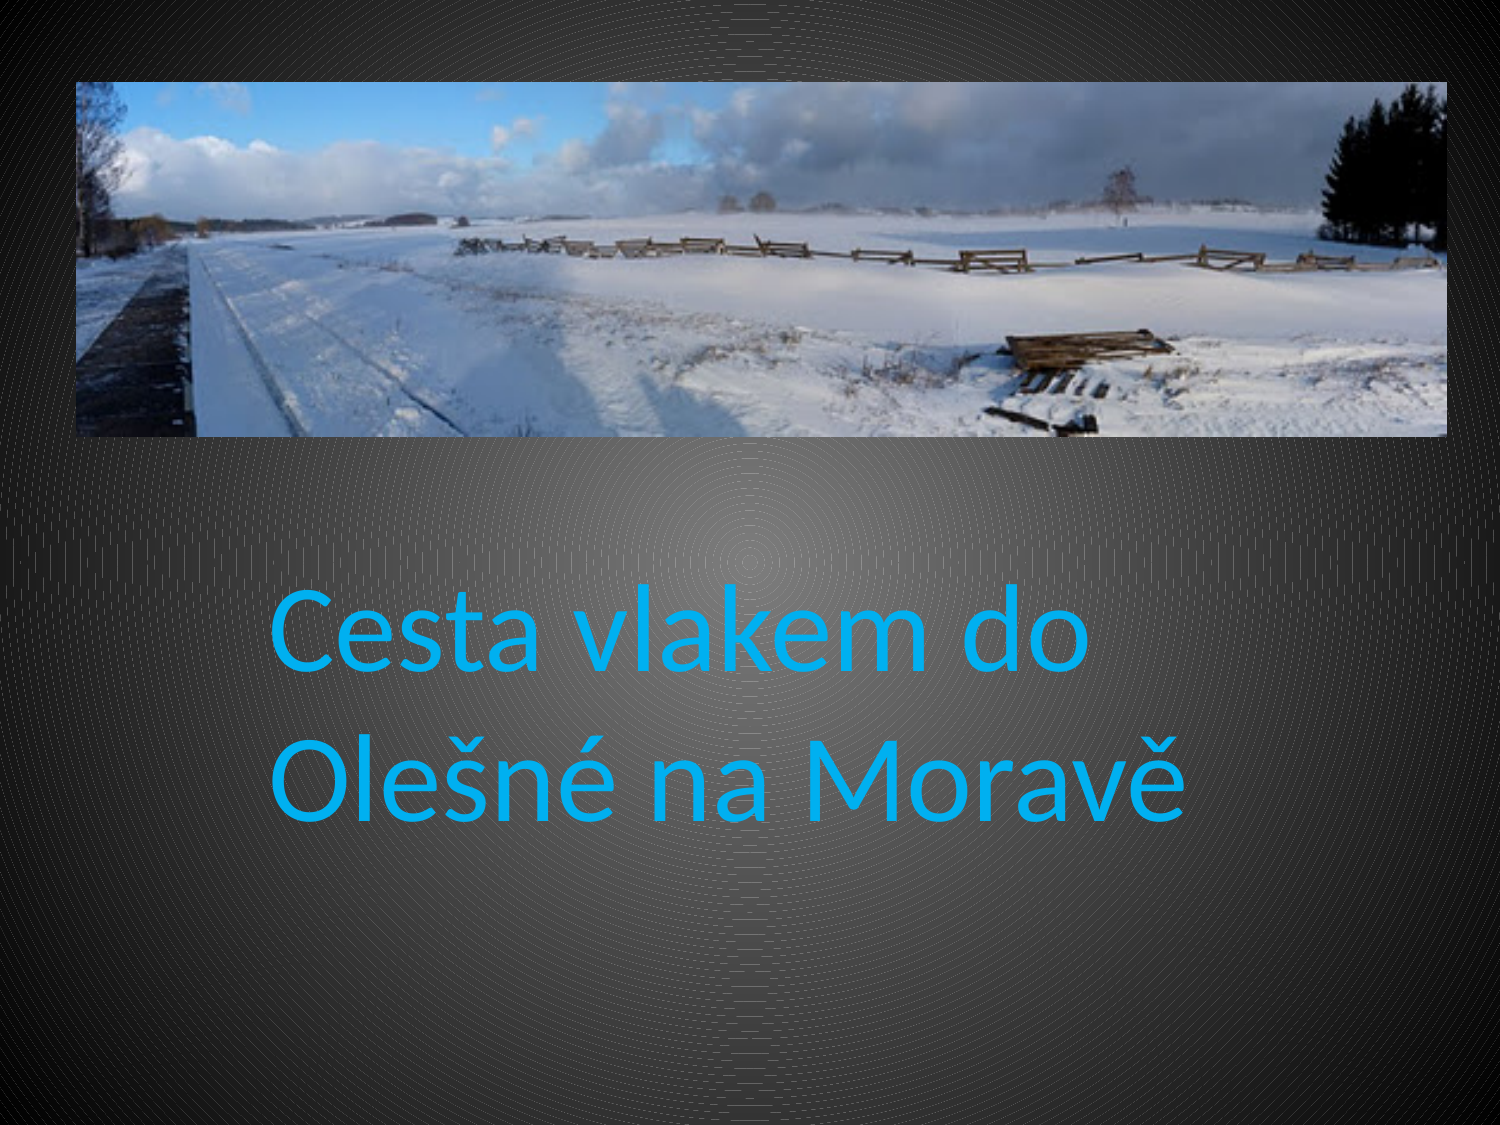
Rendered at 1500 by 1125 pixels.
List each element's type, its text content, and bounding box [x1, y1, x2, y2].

text_box Cesta vlakem do Olešné na Moravě [253, 538, 1435, 854]
picture [76, 82, 1447, 438]
